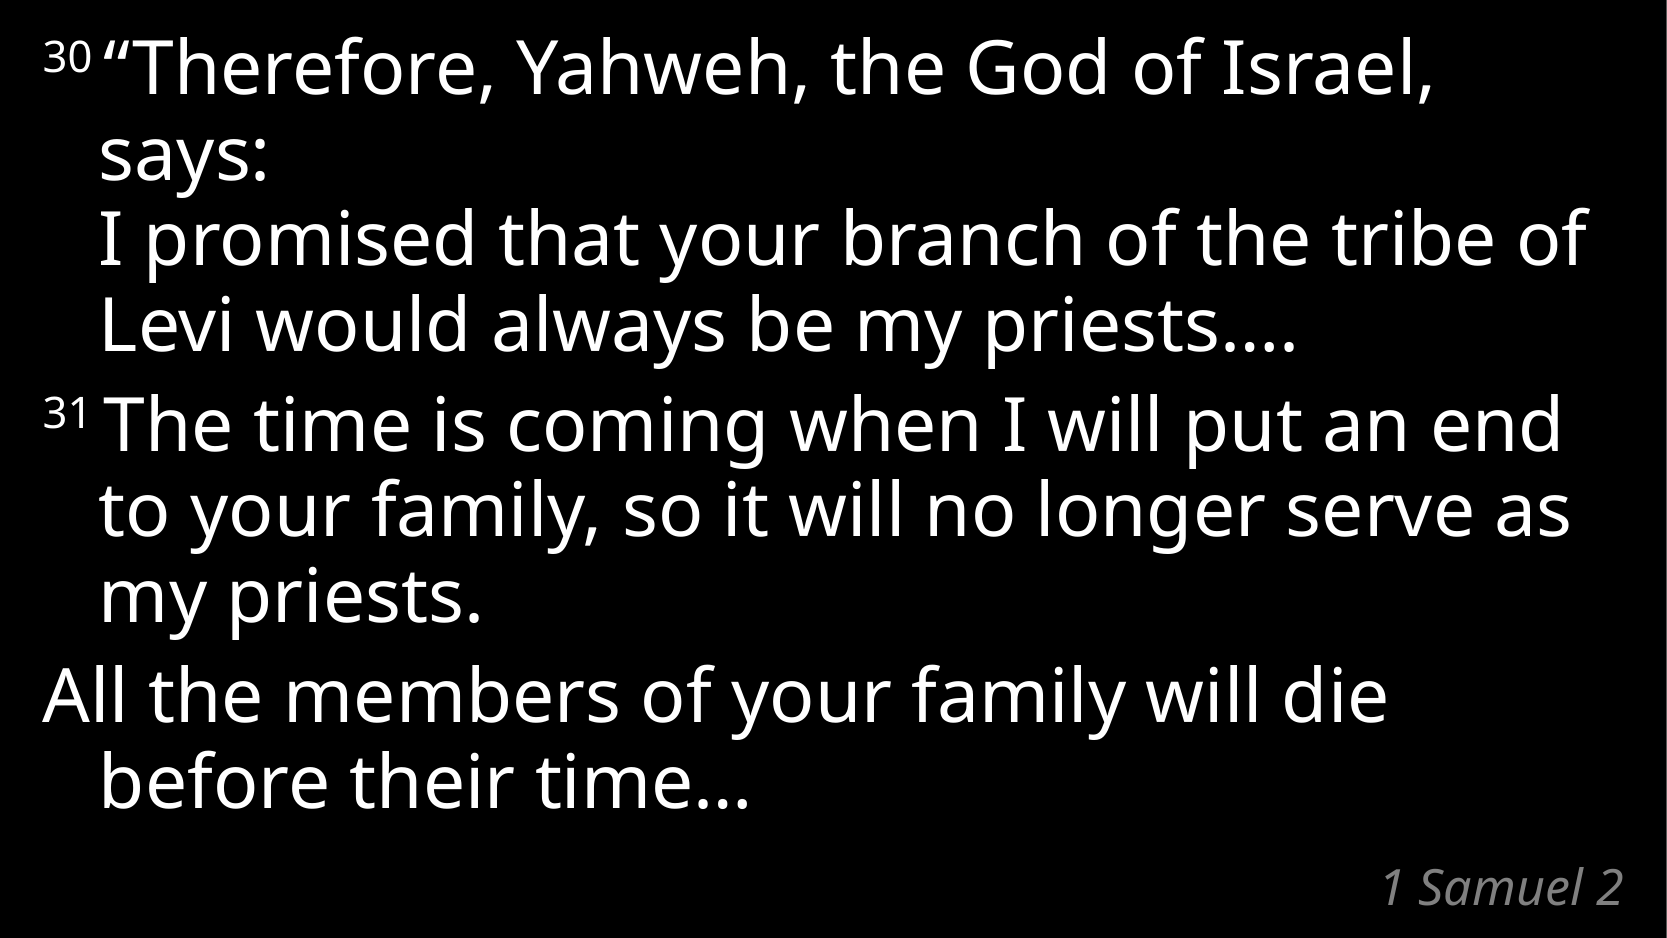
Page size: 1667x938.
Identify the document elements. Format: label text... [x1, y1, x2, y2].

list 30 “Therefore, Yahweh, the God of Israel, says: I promised that your branch of the tribe of Levi would always be my priests…. 31 The time is coming when I will put an end to your family, so it will no longer serve as my priests. All the members of your family will die before their time… [27, 18, 1640, 813]
title 1 Samuel 2 [1058, 834, 1640, 923]
